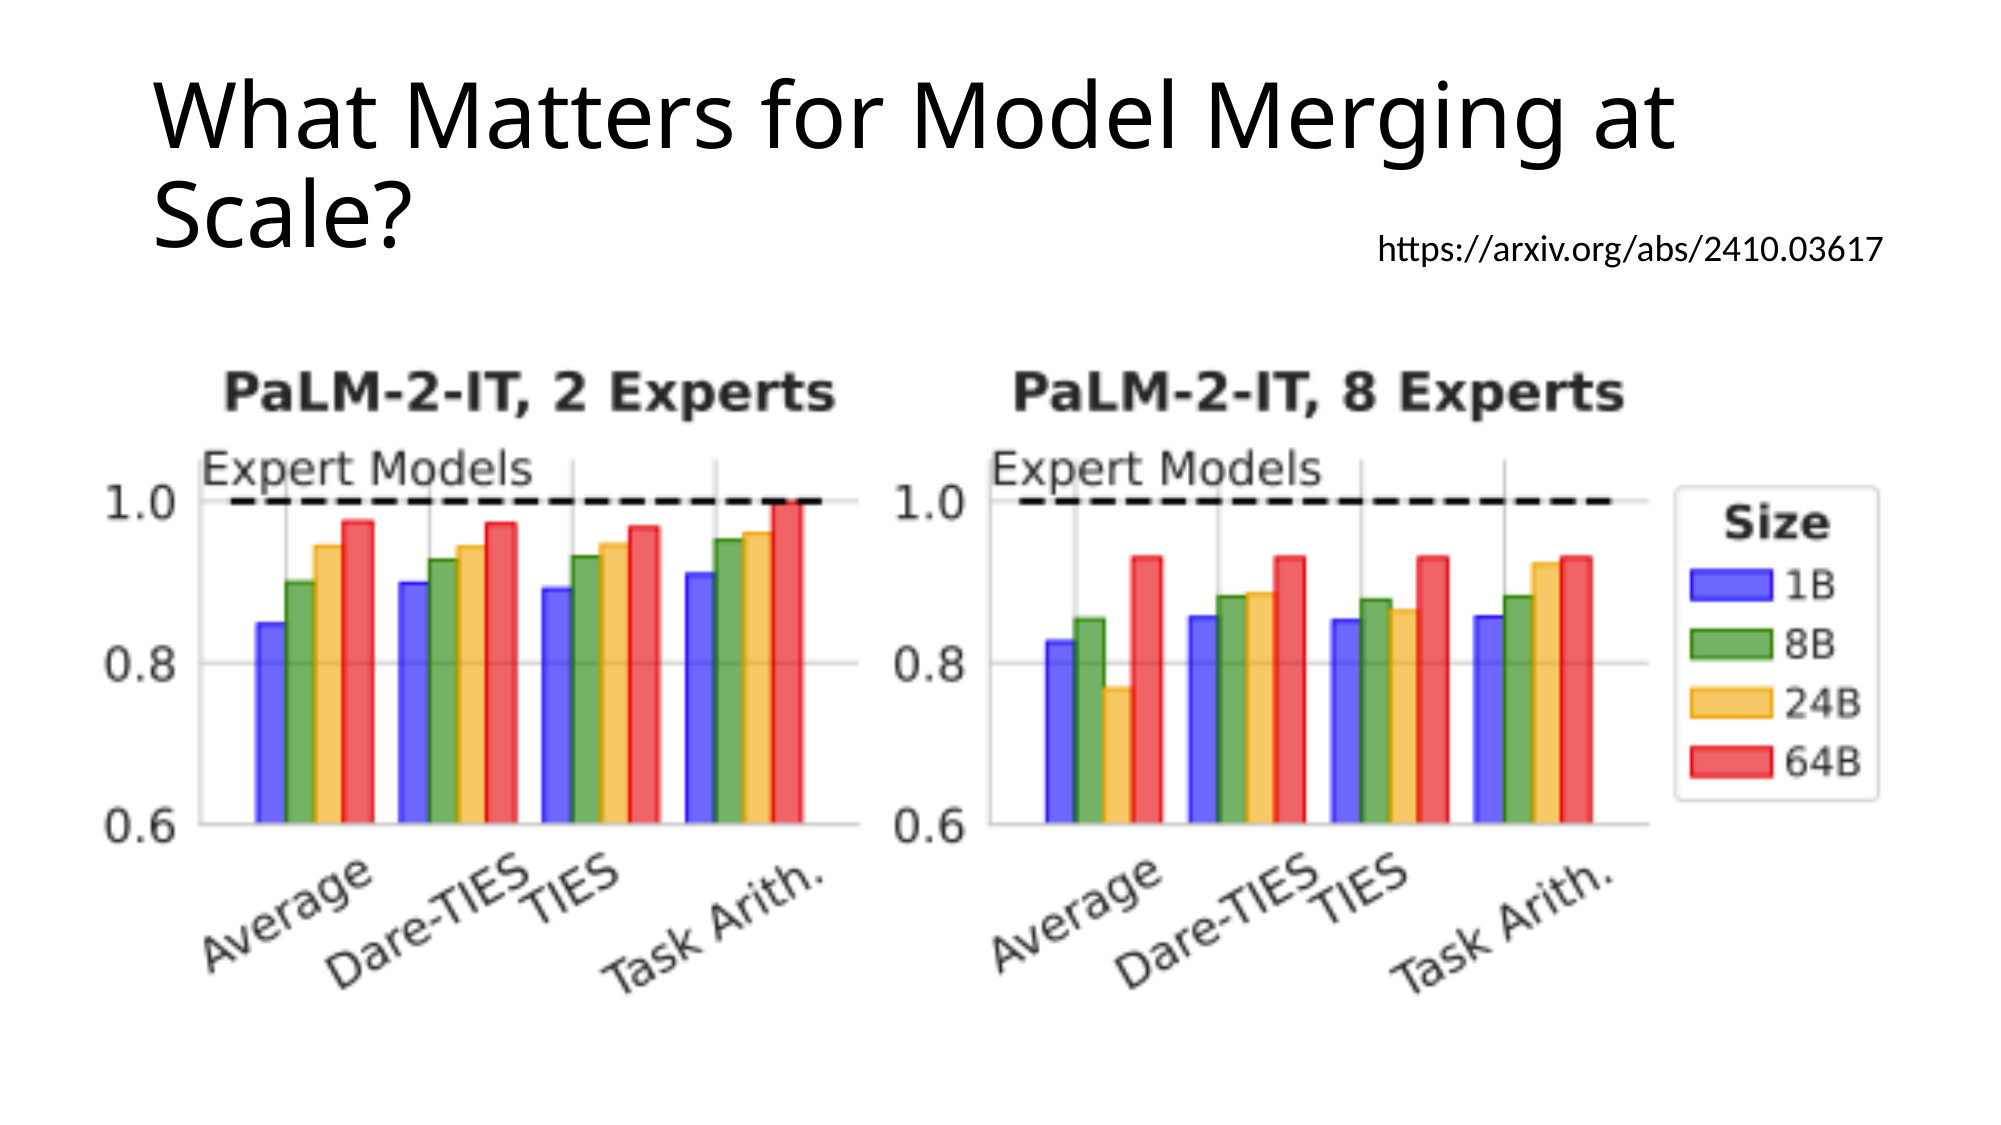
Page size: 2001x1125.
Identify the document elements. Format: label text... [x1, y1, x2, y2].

picture [102, 349, 1898, 1014]
title What Matters for Model Merging at Scale? [137, 59, 1863, 278]
text_box https://arxiv.org/abs/2410.03617 [1362, 216, 2000, 277]
